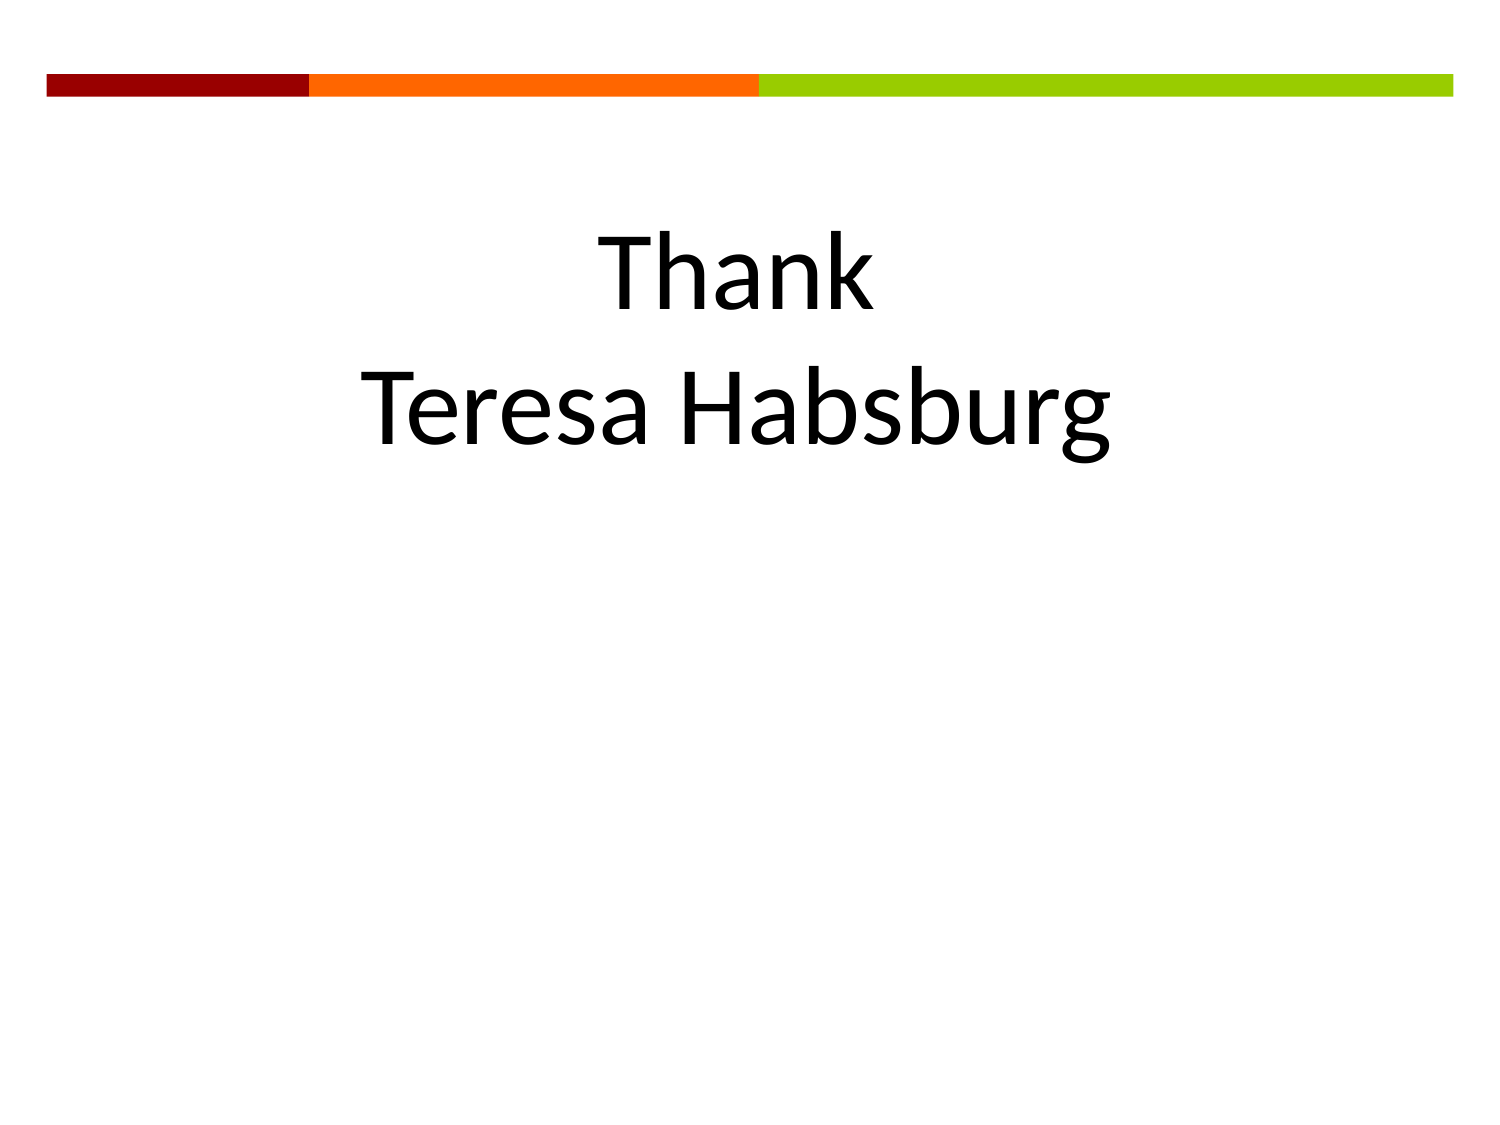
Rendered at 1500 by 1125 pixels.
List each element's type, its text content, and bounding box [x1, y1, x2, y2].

text_box Thank Teresa Habsburg [315, 189, 1158, 475]
